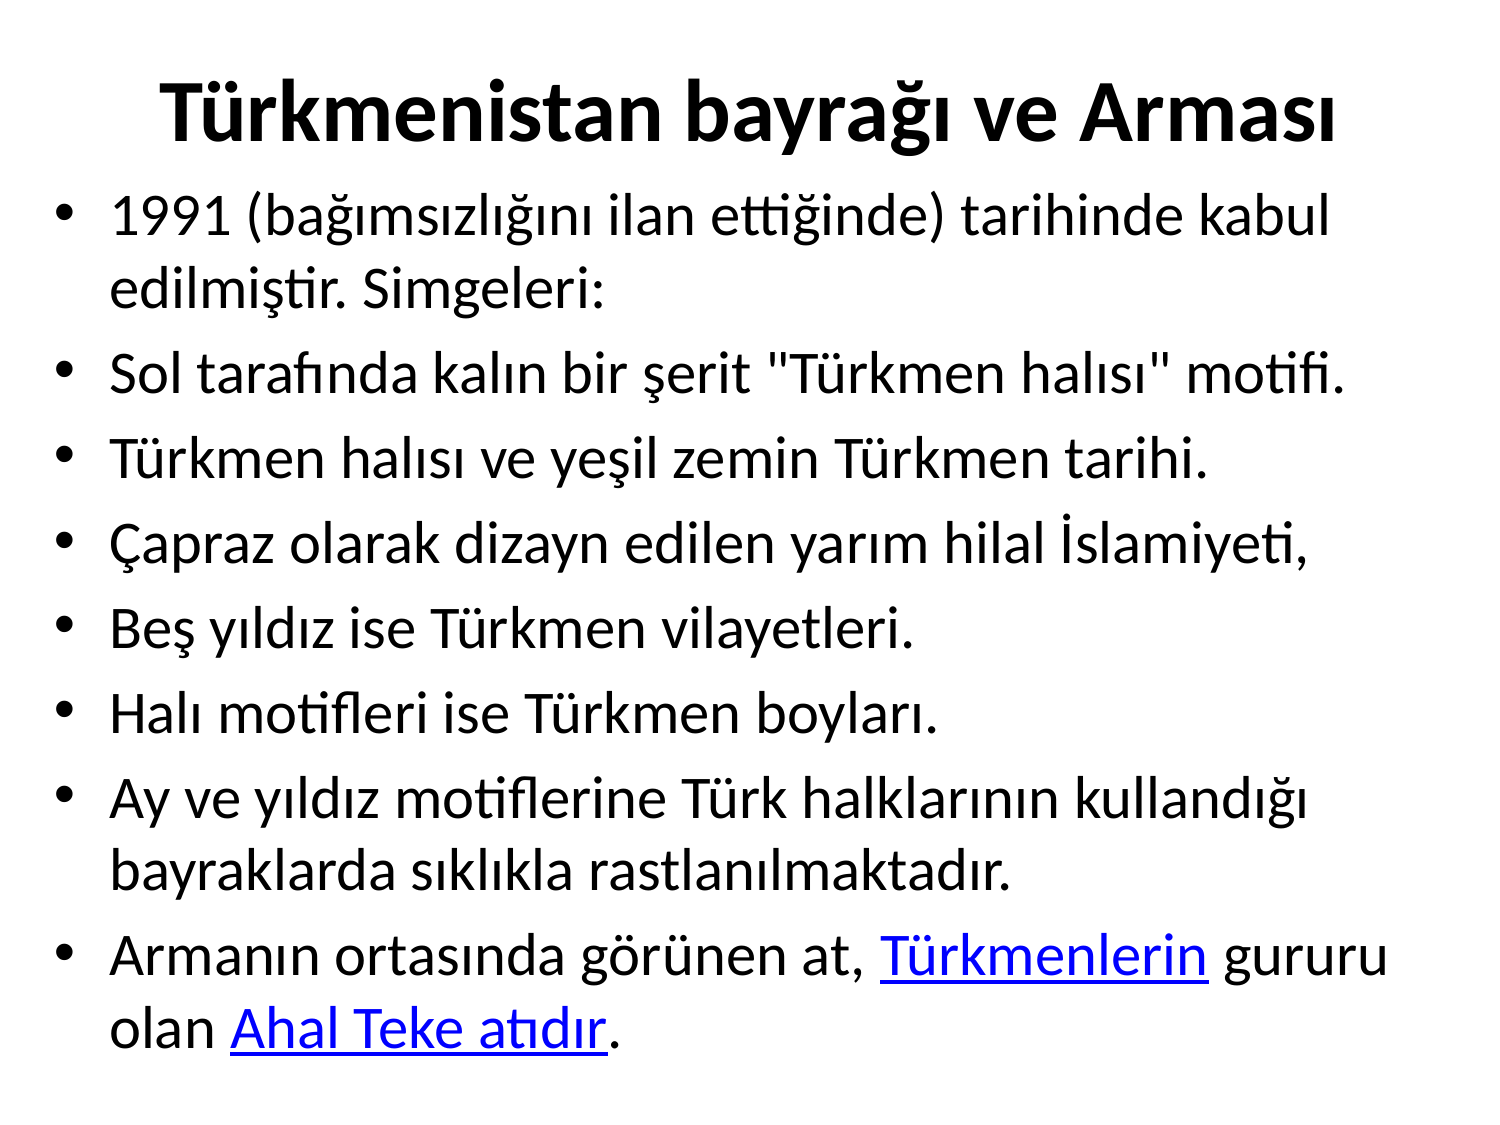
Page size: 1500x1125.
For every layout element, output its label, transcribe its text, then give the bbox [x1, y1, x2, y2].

title Türkmenistan bayrağı ve Arması [75, 45, 1425, 167]
list 1991 (bağımsızlığını ilan ettiğinde) tarihinde kabul edilmiştir. Simgeleri: Sol tarafında kalın bir şerit "Türkmen halısı" motifi. Türkmen halısı ve yeşil zemin Türkmen tarihi. Çapraz olarak dizayn edilen yarım hilal İslamiyeti, Beş yıldız ise Türkmen vilayetleri. Halı motifleri ise Türkmen boyları. Ay ve yıldız motiflerine Türk halklarının kullandığı bayraklarda sıklıkla rastlanılmaktadır. Armanın ortasında görünen at, Türkmenlerin gururu olan Ahal Teke atıdır. [38, 167, 1474, 1075]
